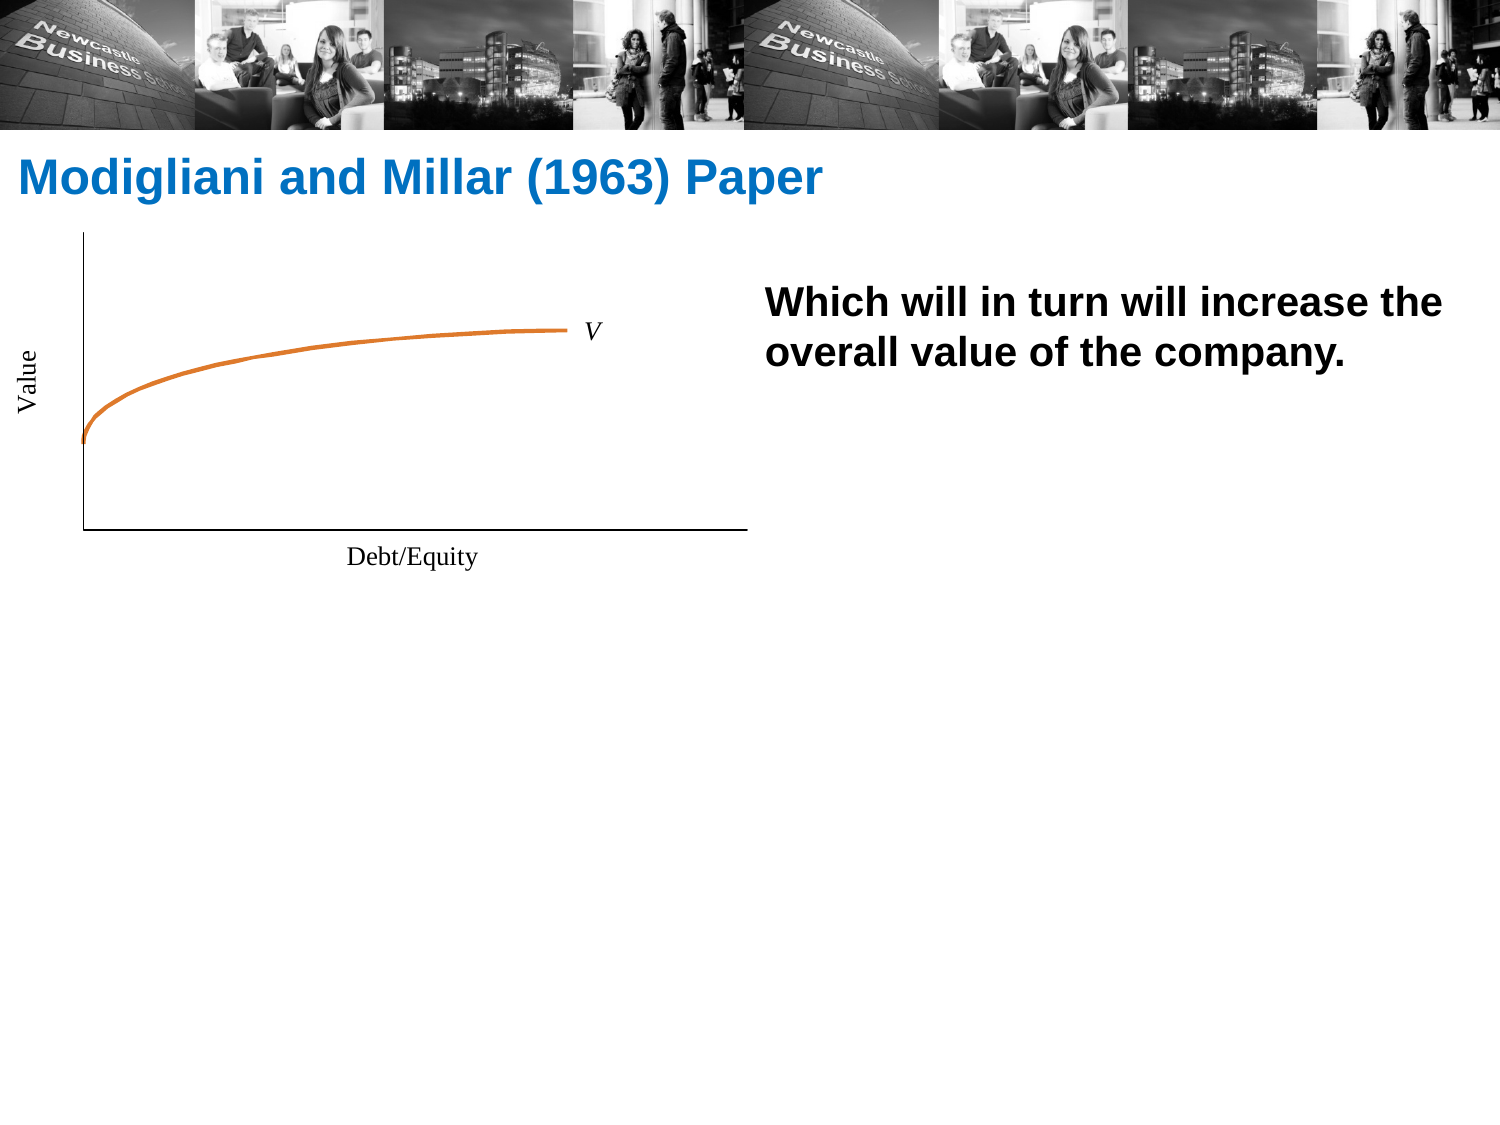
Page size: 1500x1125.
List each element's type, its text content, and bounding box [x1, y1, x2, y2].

text_box Modigliani and Millar (1963) Paper [3, 137, 1007, 212]
picture [3, 231, 751, 582]
text_box Which will in turn will increase the overall value of the company. [755, 267, 1459, 382]
